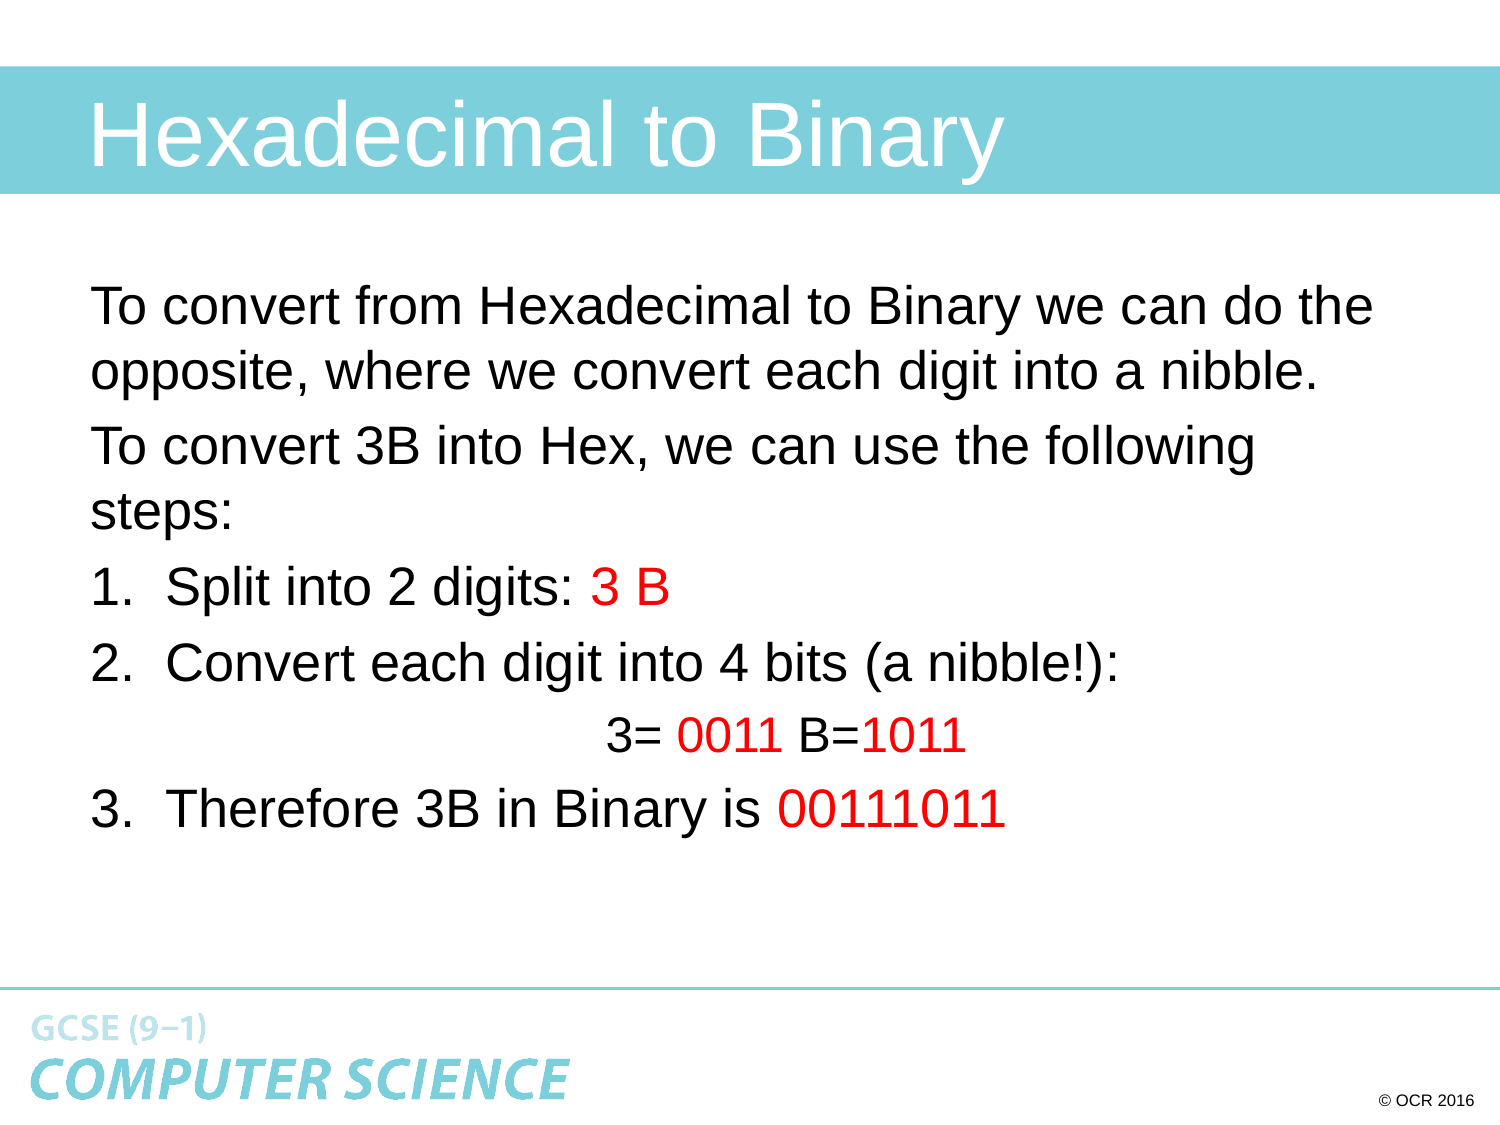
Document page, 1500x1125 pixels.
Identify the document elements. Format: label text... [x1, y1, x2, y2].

picture [0, 987, 1500, 1124]
list To convert from Hexadecimal to Binary we can do the opposite, where we convert each digit into a nibble. To convert 3B into Hex, we can use the following steps: Split into 2 digits: 3 B Convert each digit into 4 bits (a nibble!): 3= 0011 B=1011 Therefore 3B in Binary is 00111011 [75, 262, 1425, 976]
title Hexadecimal to Binary [0, 66, 1500, 194]
